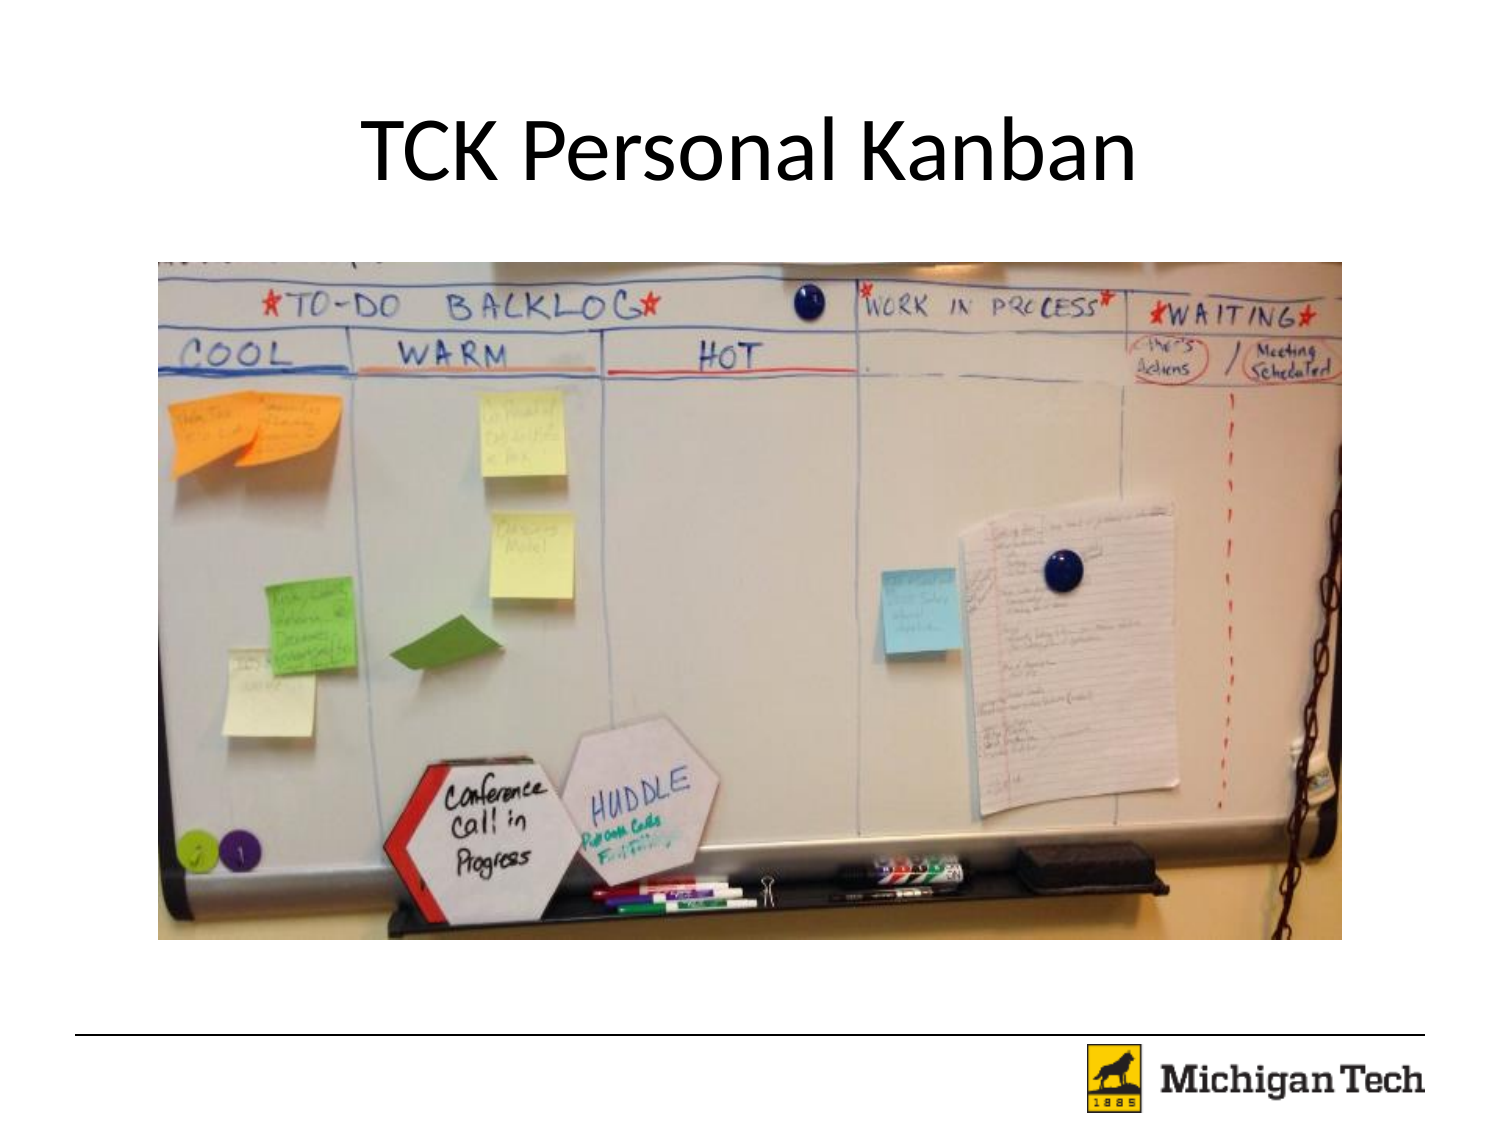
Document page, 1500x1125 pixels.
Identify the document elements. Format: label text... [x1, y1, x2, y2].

picture [1087, 1044, 1425, 1113]
title TCK Personal Kanban [75, 50, 1425, 238]
picture [158, 262, 1342, 941]
